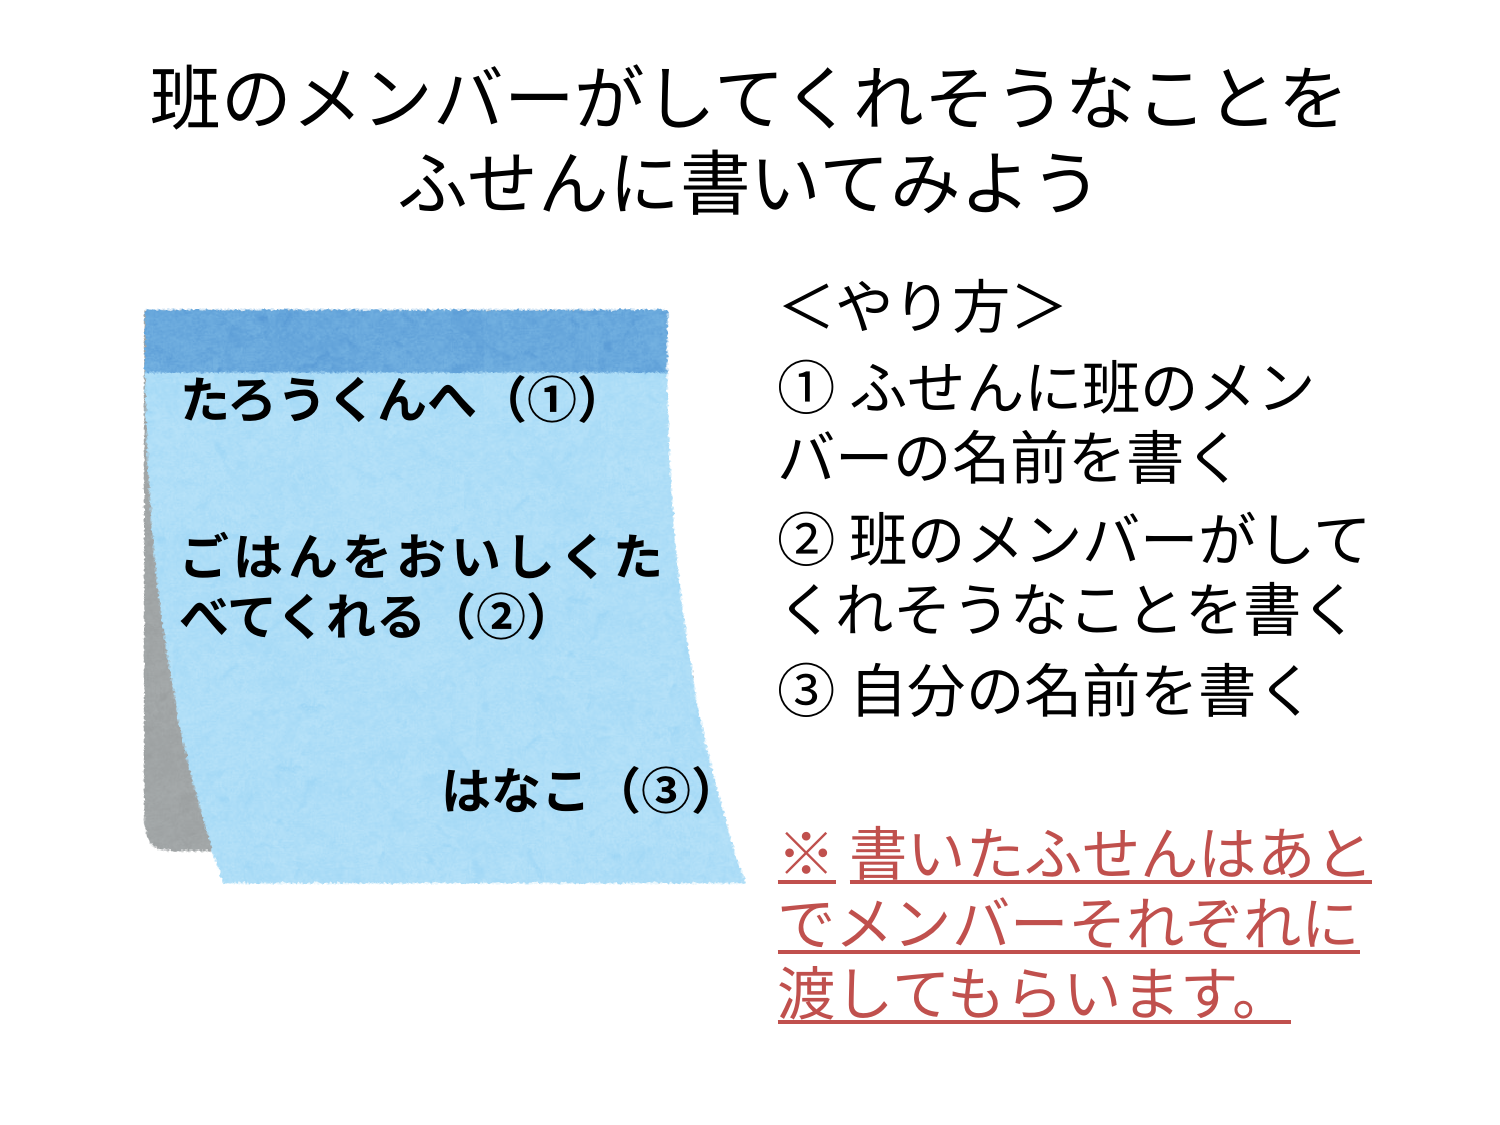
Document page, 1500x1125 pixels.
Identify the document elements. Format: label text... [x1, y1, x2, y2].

title 班のメンバーがしてくれそうなことを ふせんに書いてみよう [75, 45, 1425, 233]
list ＜やり方＞ ①ふせんに班のメンバーの名前を書く ②班のメンバーがしてくれそうなことを書く ③自分の名前を書く ※書いたふせんはあとでメンバーそれぞれに渡してもらいます。 [762, 262, 1425, 1057]
picture [107, 279, 763, 917]
